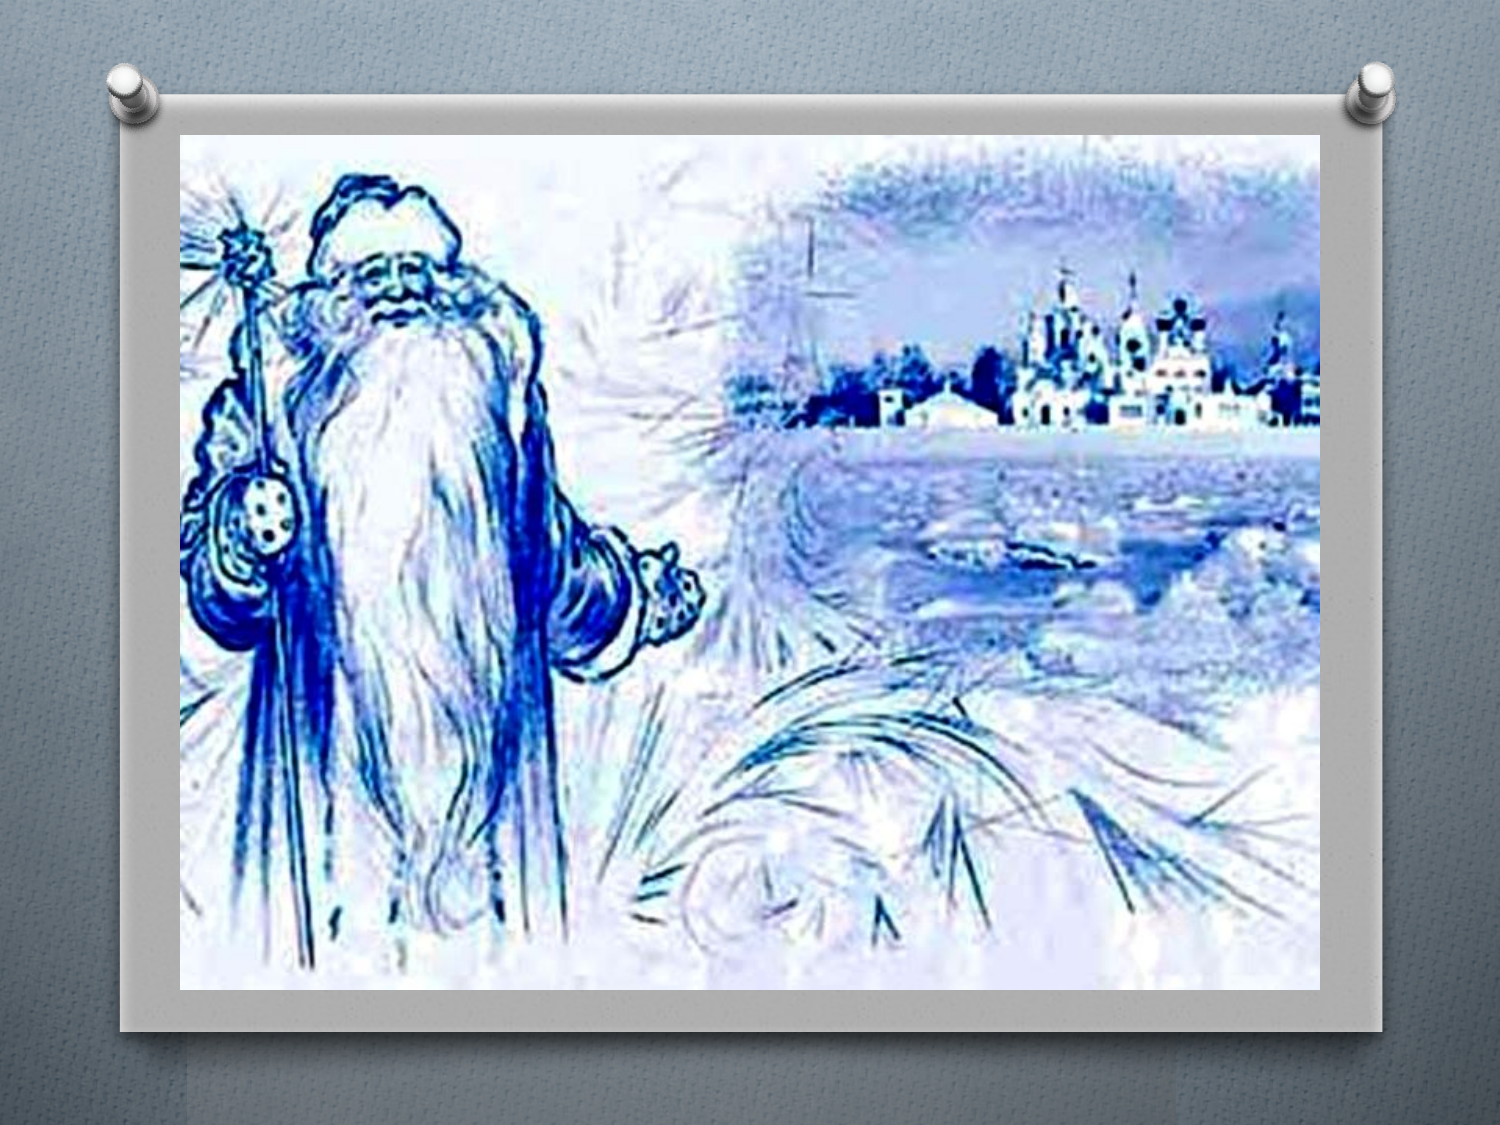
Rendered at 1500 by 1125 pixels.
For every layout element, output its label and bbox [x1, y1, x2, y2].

picture [1317, 35, 1439, 156]
picture [75, 29, 198, 153]
picture [180, 134, 1320, 991]
